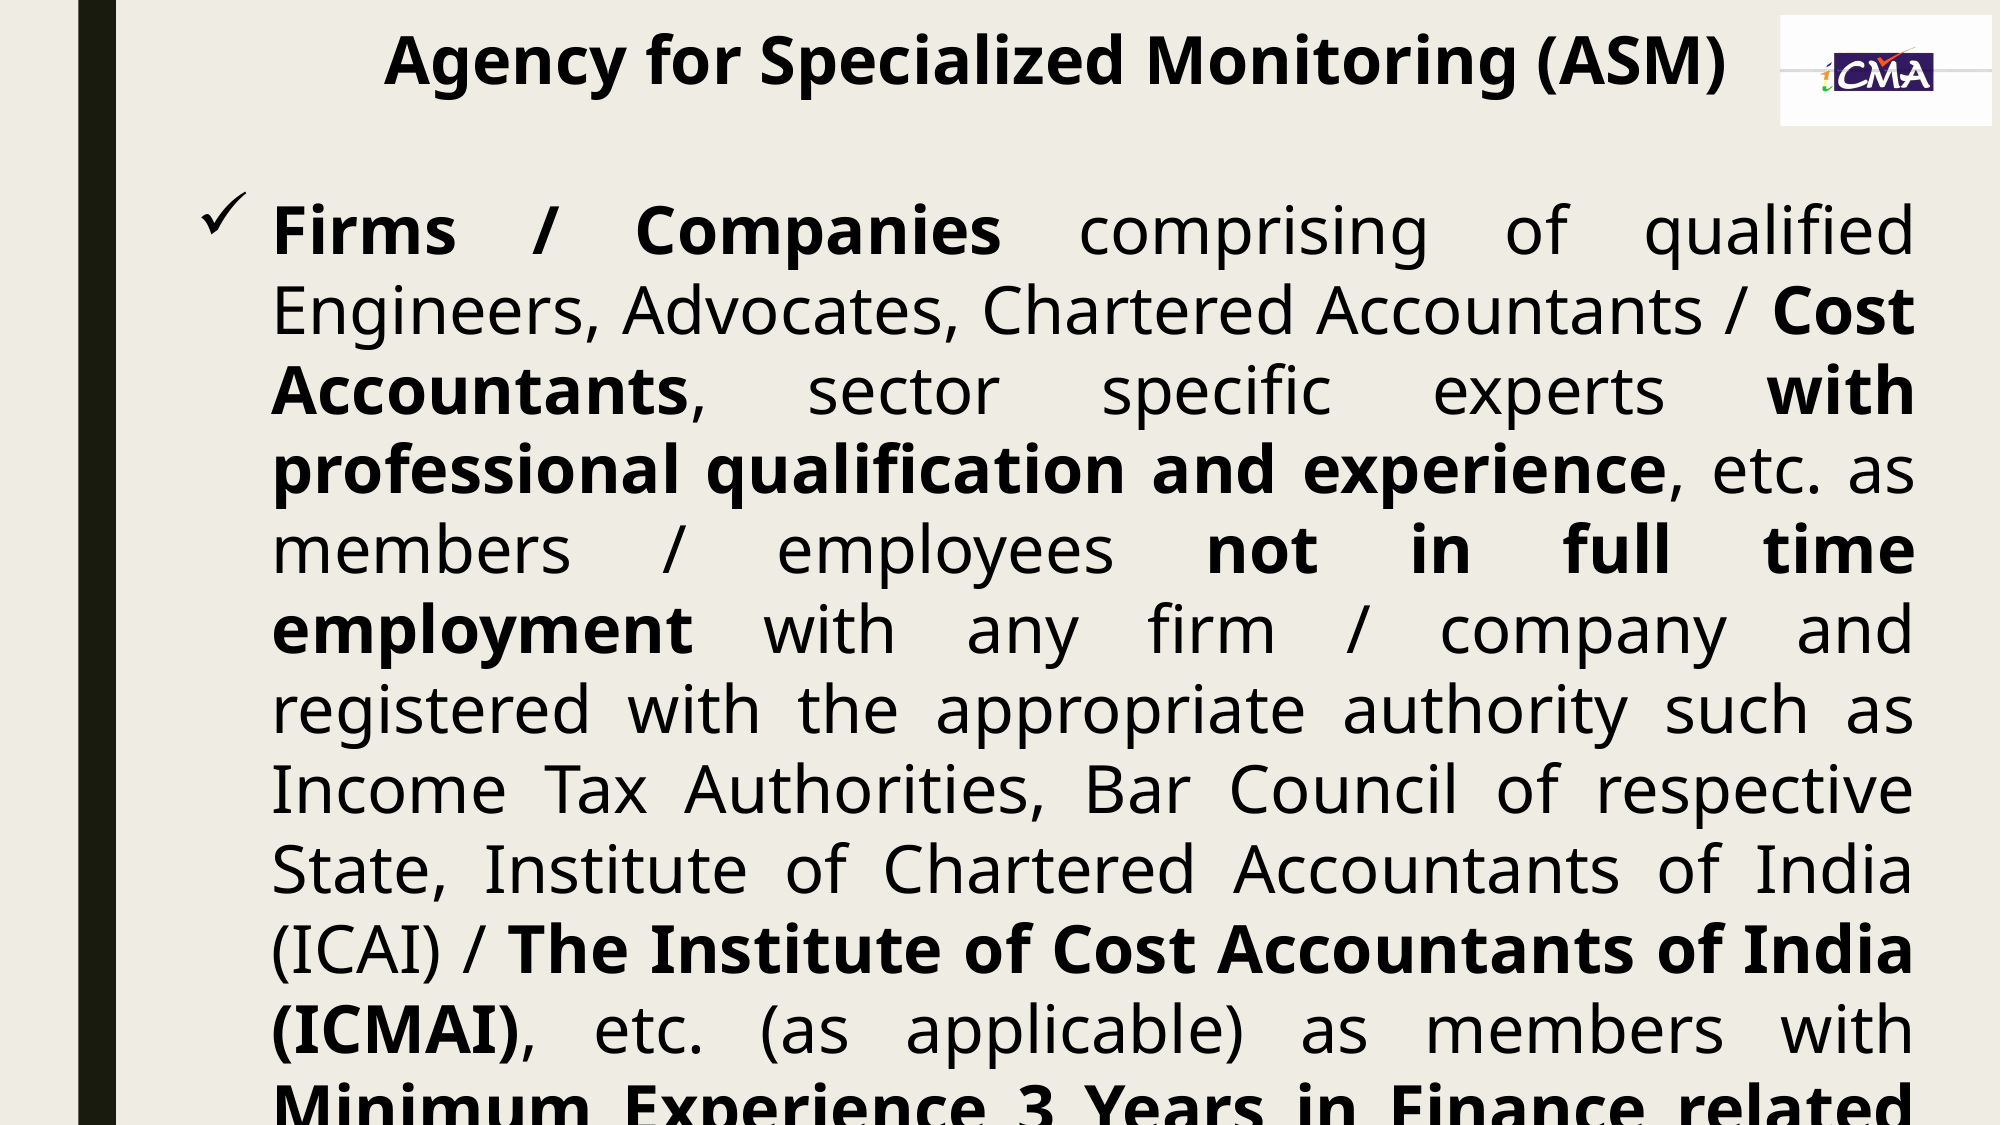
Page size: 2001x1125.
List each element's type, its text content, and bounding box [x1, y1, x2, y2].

text_box Agency for Specialized Monitoring (ASM) [121, 10, 1992, 106]
text_box Firms / Companies comprising of qualified Engineers, Advocates, Chartered Accountants / Cost Accountants, sector specific experts with professional qualification and experience, etc. as members / employees not in full time employment with any firm / company and registered with the appropriate authority such as Income Tax Authorities, Bar Council of respective State, Institute of Chartered Accountants of India (ICAI) / The Institute of Cost Accountants of India (ICMAI), etc. (as applicable) as members with Minimum Experience 3 Years in Finance related Assignments. Only Cost Accountant Firms / Consultancy Firms and No individual / Proprietorship . [181, 180, 1932, 1125]
picture [1780, 15, 1992, 126]
